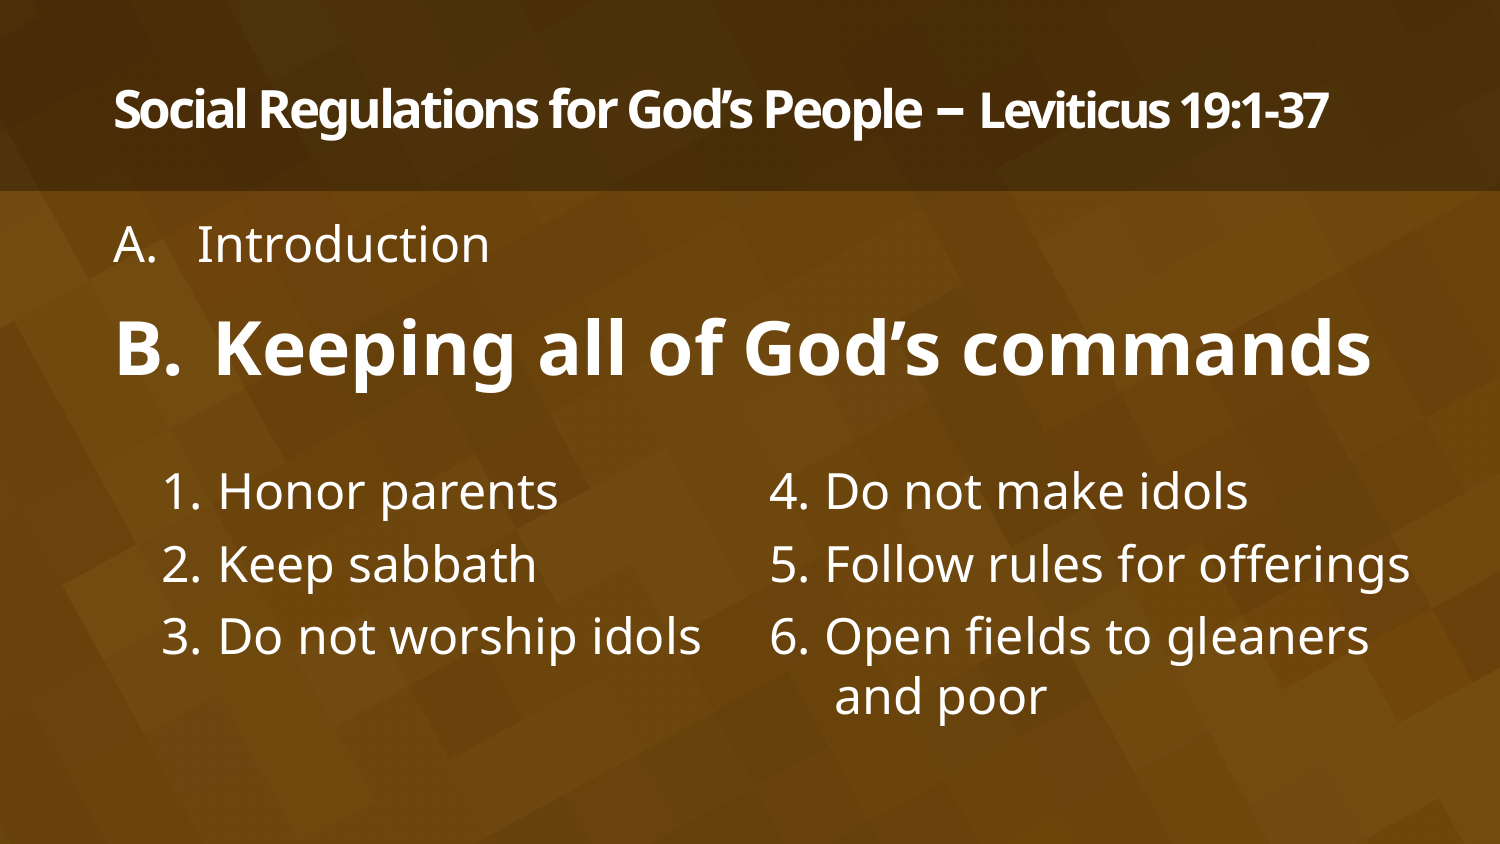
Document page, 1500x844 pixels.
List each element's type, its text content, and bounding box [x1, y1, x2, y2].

picture [0, 0, 1500, 844]
title Social Regulations for God’s People – Leviticus 19:1-37 [98, 33, 1397, 175]
text_box Honor parents Keep sabbath Do not worship idols [146, 452, 718, 672]
list Introduction Keeping all of God’s commands [98, 205, 1397, 803]
text_box 4. Do not make idols 5. Follow rules for offerings 6. Open fields to gleaners and poor [754, 452, 1427, 732]
